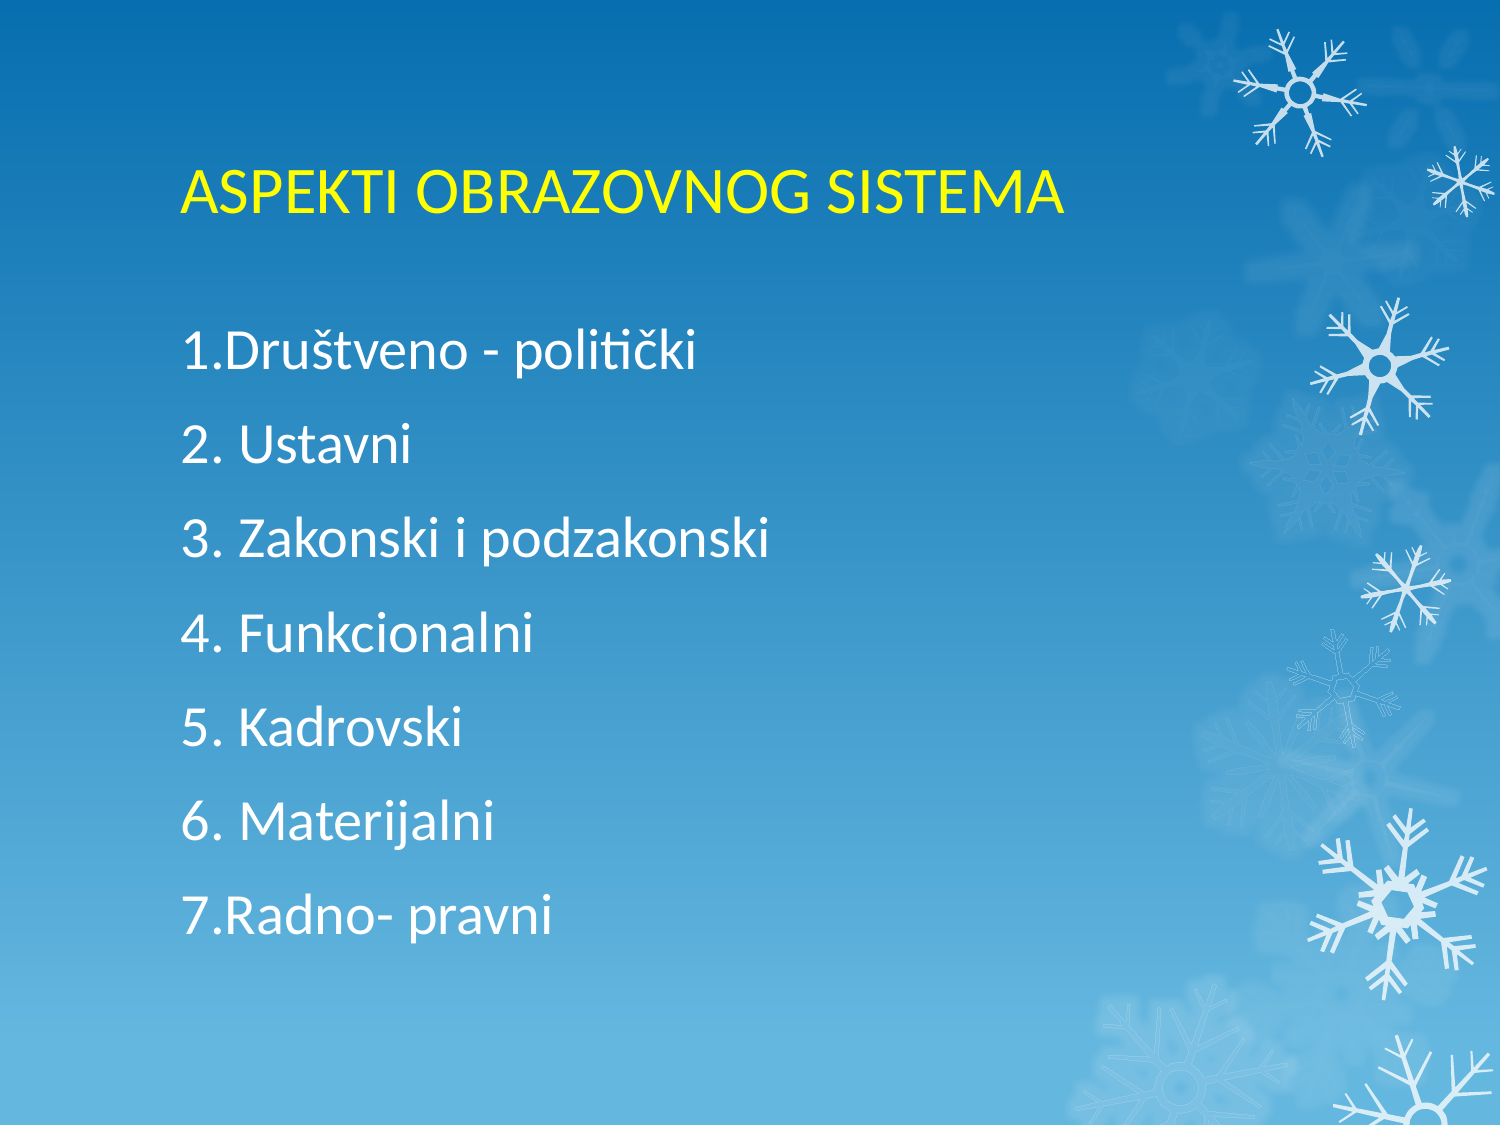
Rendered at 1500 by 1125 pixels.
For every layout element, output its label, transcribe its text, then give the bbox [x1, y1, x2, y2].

list 1.Društveno - politički 2. Ustavni 3. Zakonski i podzakonski 4. Funkcionalni 5. Kadrovski 6. Materijalni 7.Radno- pravni [165, 296, 1335, 962]
title ASPEKTI OBRAZOVNOG SISTEMA [165, 110, 1335, 263]
